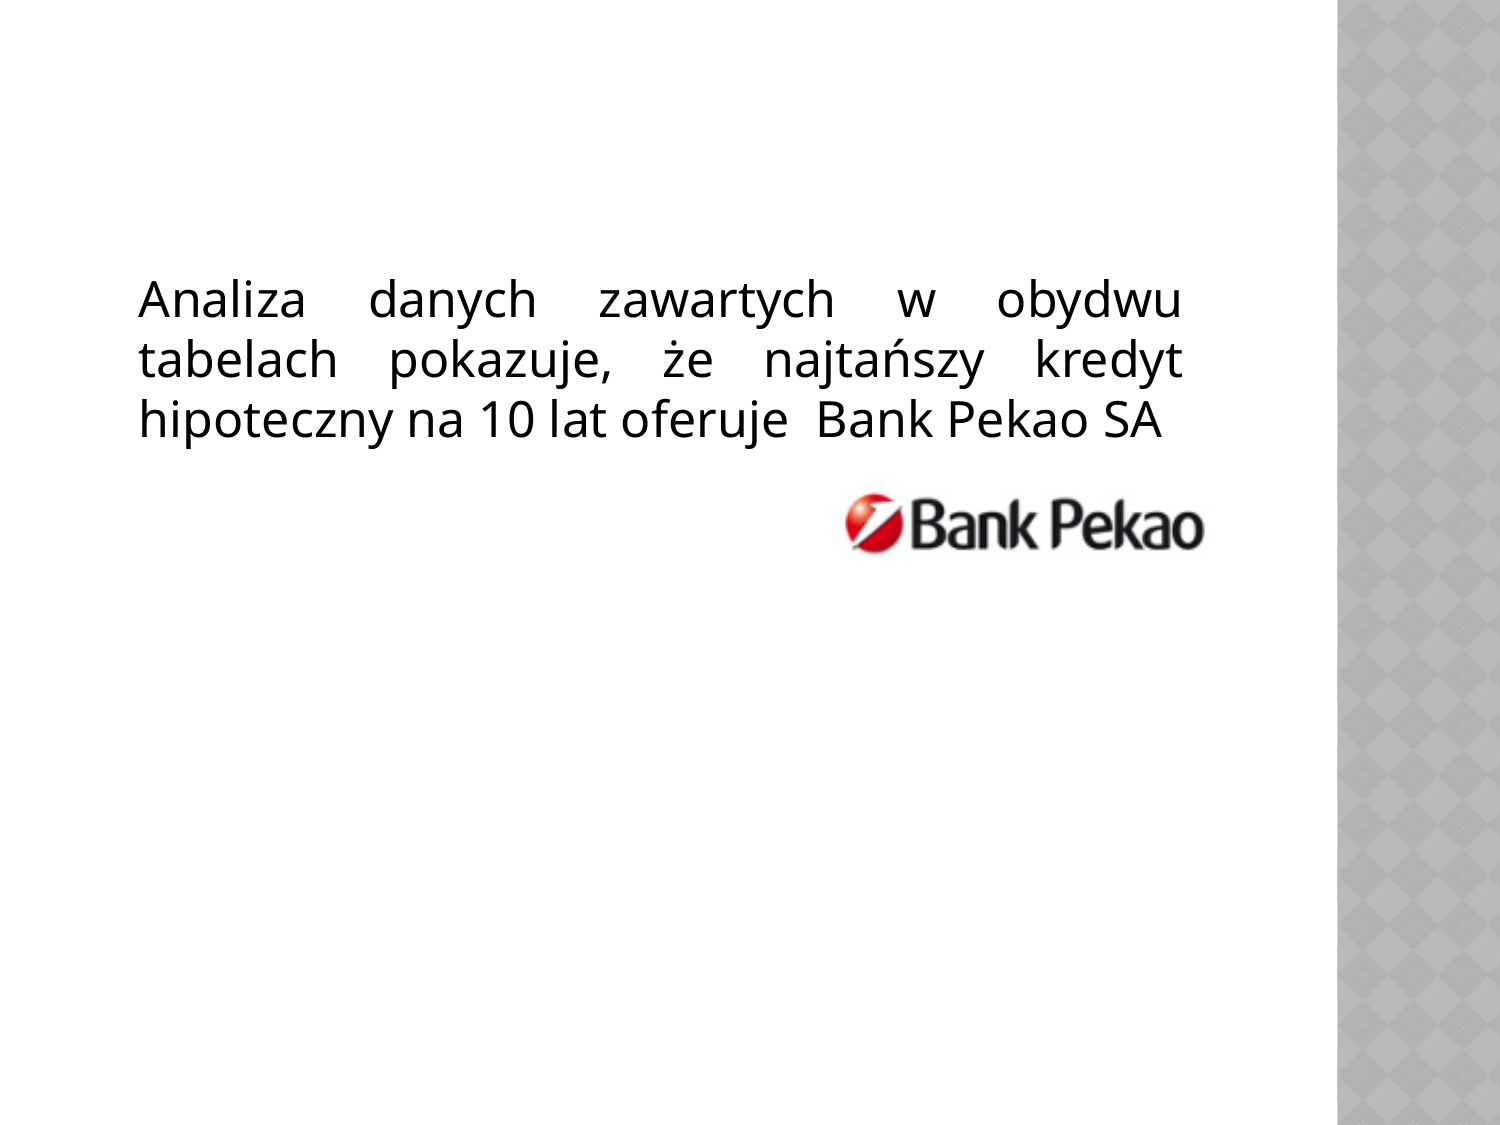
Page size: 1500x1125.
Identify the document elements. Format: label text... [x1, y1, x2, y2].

picture [844, 491, 1212, 558]
text_box Analiza danych zawartych w obydwu tabelach pokazuje, że najtańszy kredyt hipoteczny na 10 lat oferuje Bank Pekao SA [123, 260, 1199, 531]
